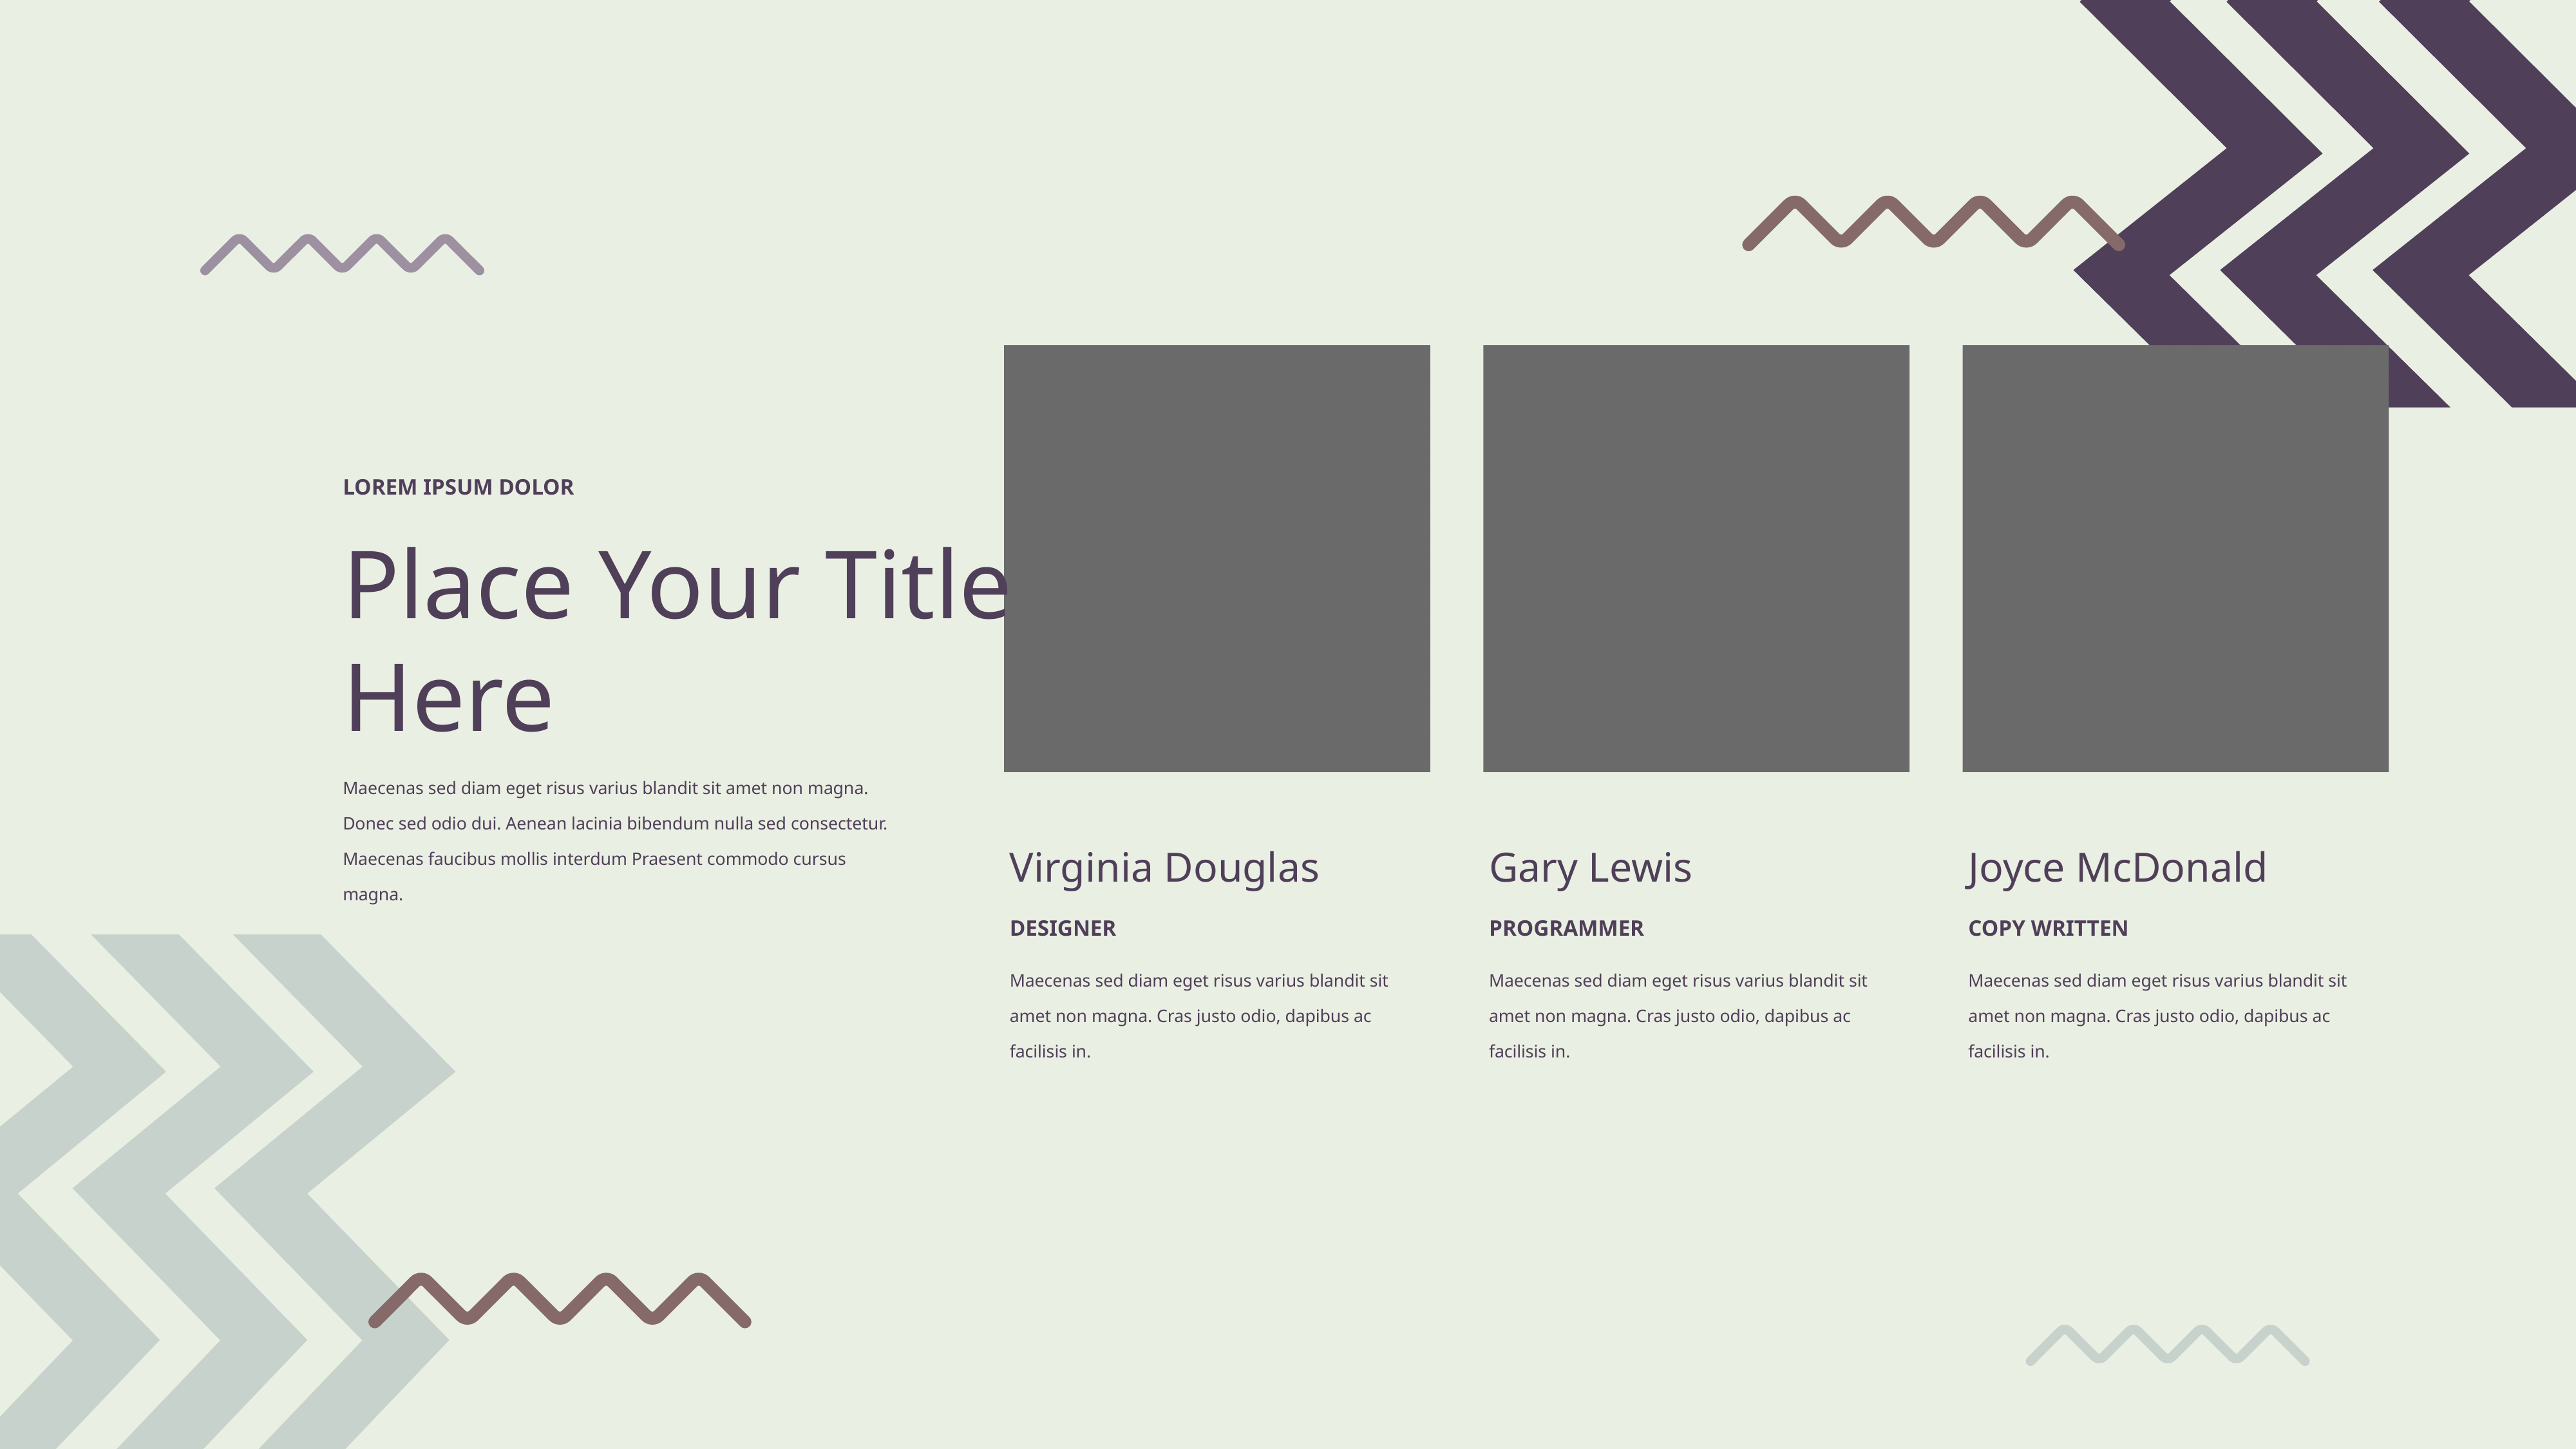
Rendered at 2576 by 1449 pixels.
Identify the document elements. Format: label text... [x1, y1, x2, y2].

picture [1483, 345, 1910, 772]
text_box DESIGNER [1004, 909, 1142, 946]
text_box Joyce McDonald [1962, 836, 2313, 896]
text_box [1742, 195, 2070, 252]
text_box Virginia Douglas [1004, 836, 1364, 896]
text_box Maecenas sed diam eget risus varius blandit sit amet non magna. Cras justo odio, dapibus ac facilisis in. [1962, 960, 2373, 1133]
text_box Maecenas sed diam eget risus varius blandit sit amet non magna. Cras justo odio, dapibus ac facilisis in. [1004, 960, 1414, 1133]
text_box LOREM IPSUM DOLOR [337, 468, 971, 507]
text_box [2073, 0, 2576, 408]
picture [1962, 345, 2389, 772]
picture [1003, 345, 1431, 772]
text_box [2025, 1325, 2310, 1367]
text_box Maecenas sed diam eget risus varius blandit sit amet non magna. Donec sed odio dui. Aenean lacinia bibendum nulla sed consectetur. Maecenas faucibus mollis interdum Praesent commodo cursus magna. [337, 768, 916, 981]
text_box COPY WRITTEN [1962, 909, 2160, 946]
text_box Place Your Title Here [337, 519, 1000, 756]
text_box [0, 934, 456, 1449]
text_box [200, 234, 484, 276]
text_box Maecenas sed diam eget risus varius blandit sit amet non magna. Cras justo odio, dapibus ac facilisis in. [1483, 960, 1894, 1133]
text_box [459, 1273, 752, 1329]
text_box Gary Lewis [1483, 836, 1726, 896]
text_box PROGRAMMER [1483, 909, 1675, 946]
